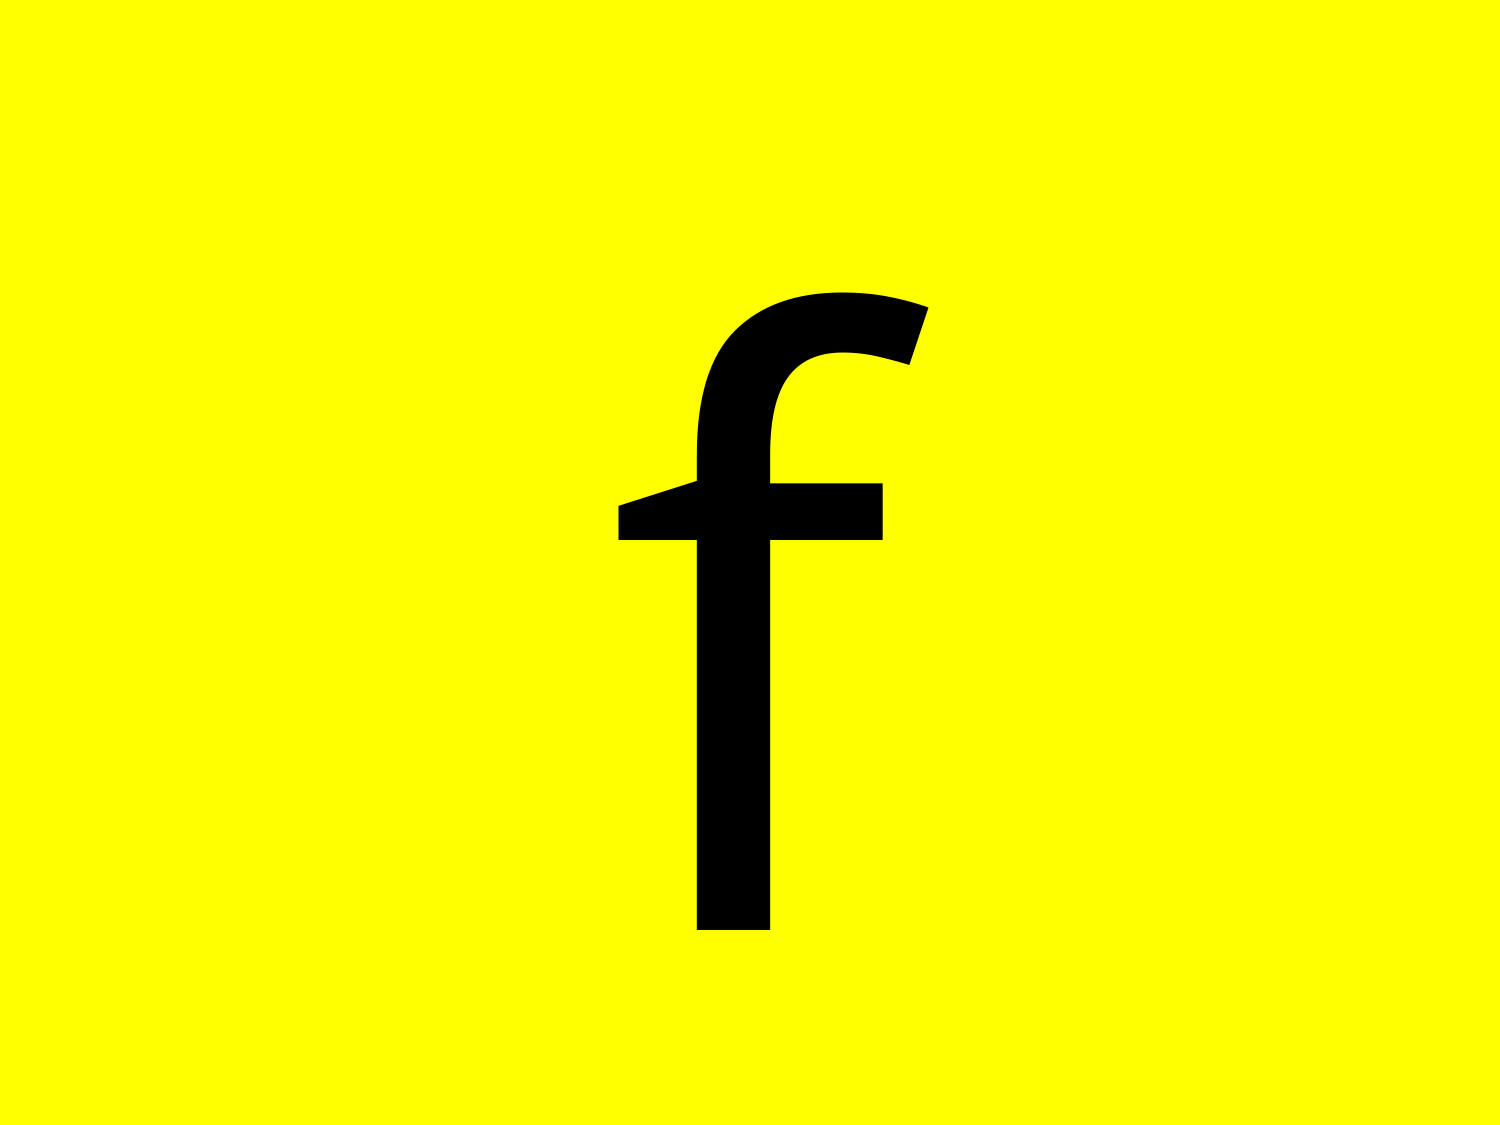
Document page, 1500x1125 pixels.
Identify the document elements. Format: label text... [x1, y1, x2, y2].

list f [0, 90, 1500, 1017]
